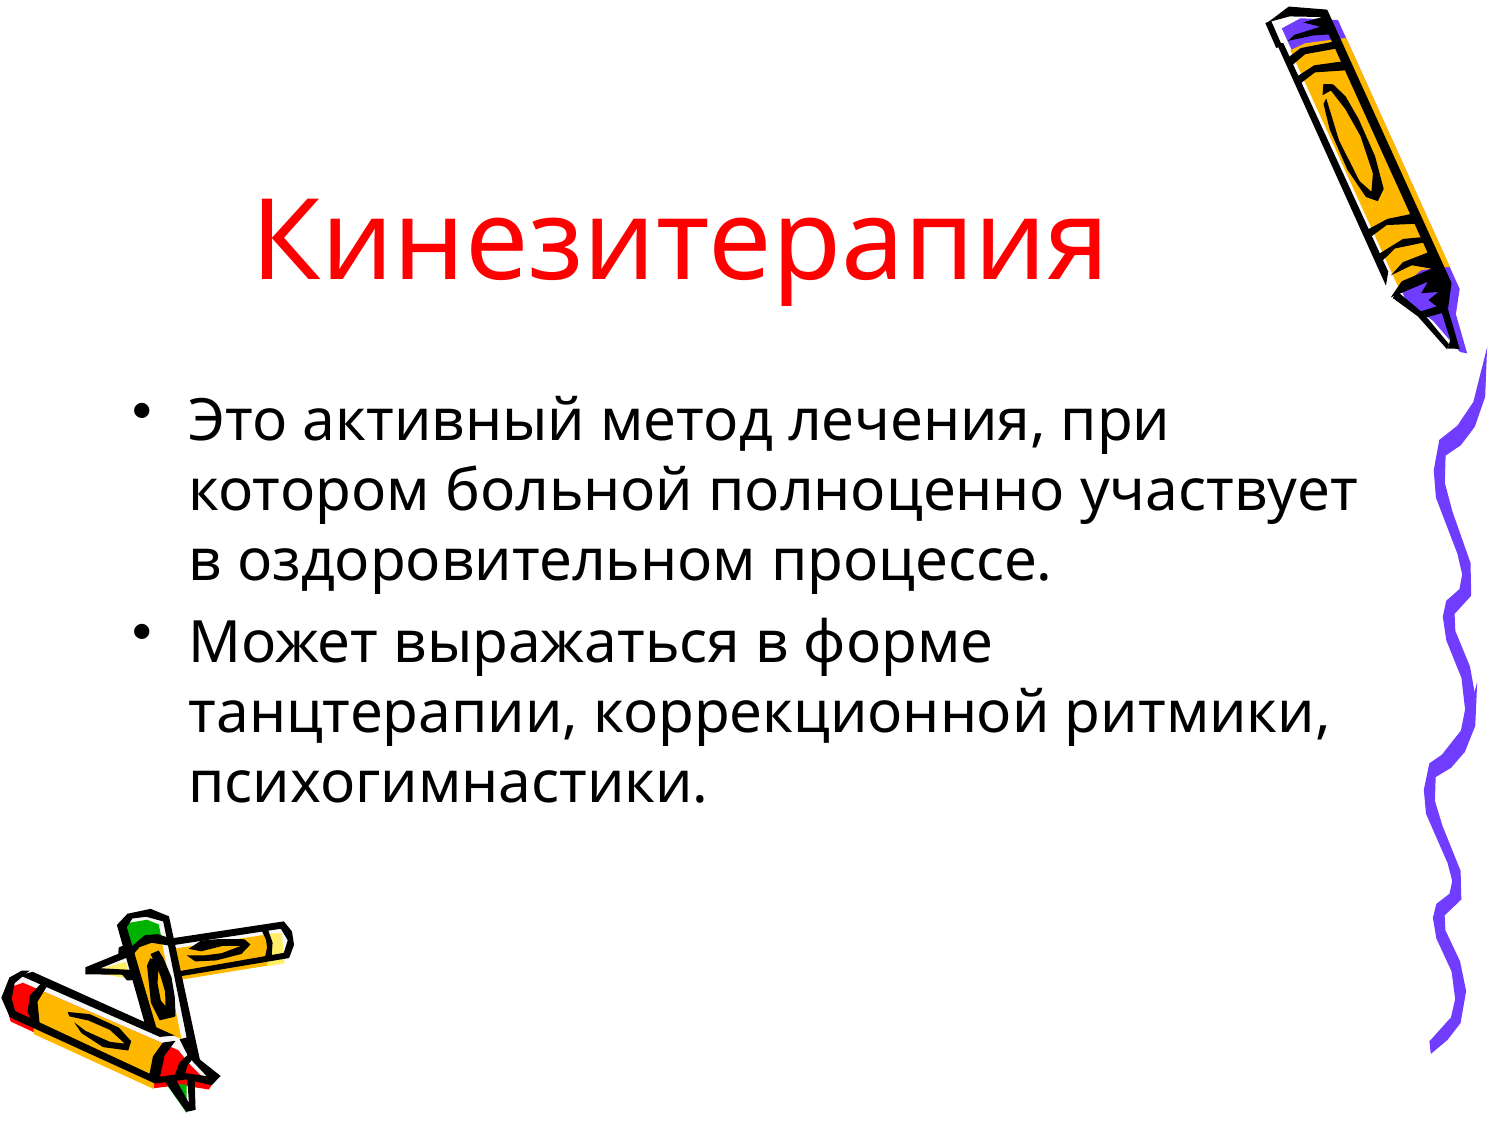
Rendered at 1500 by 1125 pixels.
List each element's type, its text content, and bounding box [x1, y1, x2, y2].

list Это активный метод лечения, при котором больной полноценно участвует в оздоровительном процессе. Может выражаться в форме танцтерапии, коррекционной ритмики, психогимнастики. [116, 374, 1380, 976]
title Кинезитерапия [116, 46, 1245, 310]
